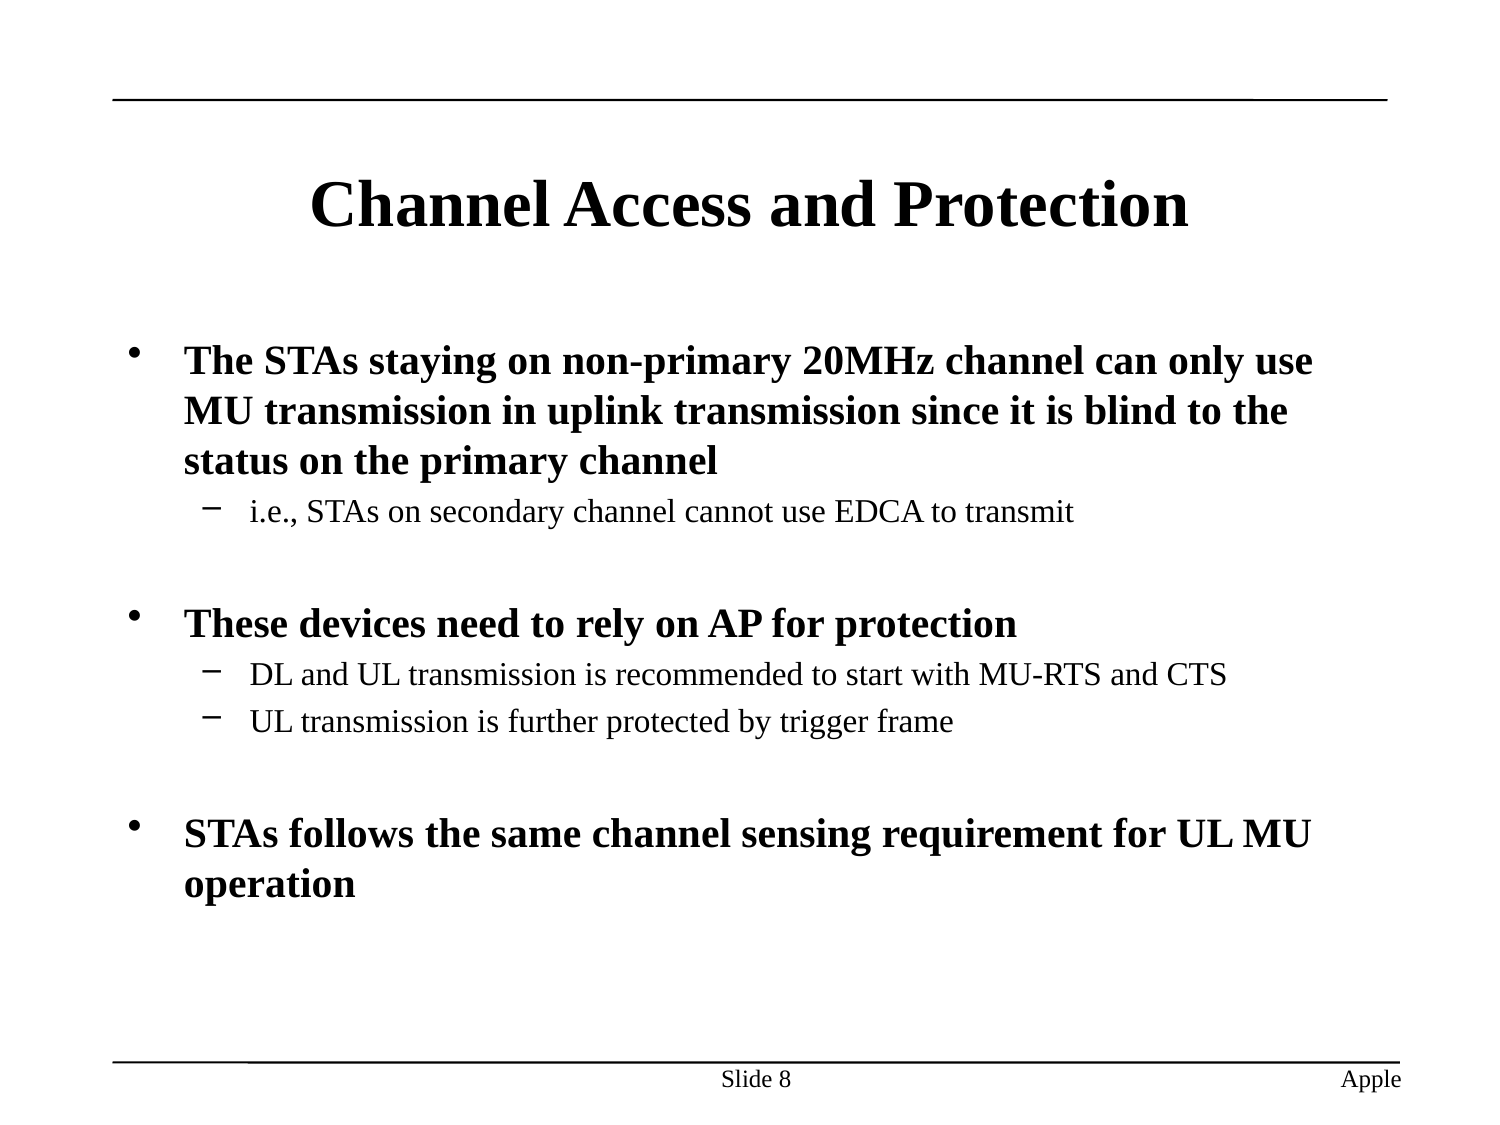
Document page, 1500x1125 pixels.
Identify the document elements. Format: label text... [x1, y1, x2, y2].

list The STAs staying on non-primary 20MHz channel can only use MU transmission in uplink transmission since it is blind to the status on the primary channel i.e., STAs on secondary channel cannot use EDCA to transmit These devices need to rely on AP for protection DL and UL transmission is recommended to start with MU-RTS and CTS UL transmission is further protected by trigger frame STAs follows the same channel sensing requirement for UL MU operation [112, 324, 1388, 1001]
title Channel Access and Protection [112, 112, 1388, 288]
slide_number Slide 8 [712, 1061, 800, 1093]
footer Apple [949, 1061, 1402, 1124]
